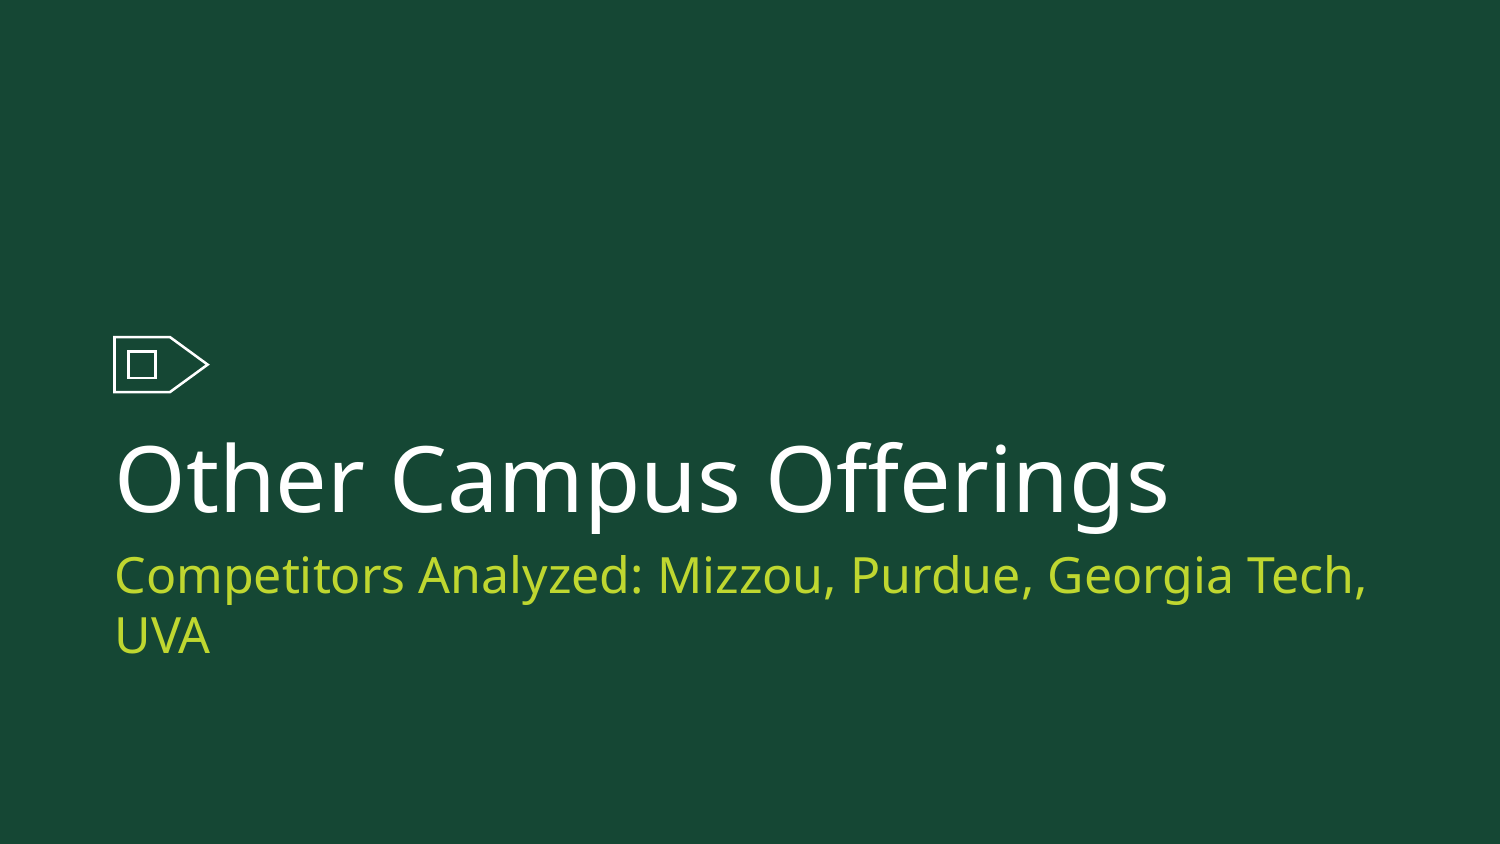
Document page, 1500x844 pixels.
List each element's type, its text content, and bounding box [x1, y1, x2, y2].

subtitle Competitors Analyzed: Mizzou, Purdue, Georgia Tech, UVA [114, 543, 1447, 625]
list Other Campus Offerings [114, 406, 1447, 531]
